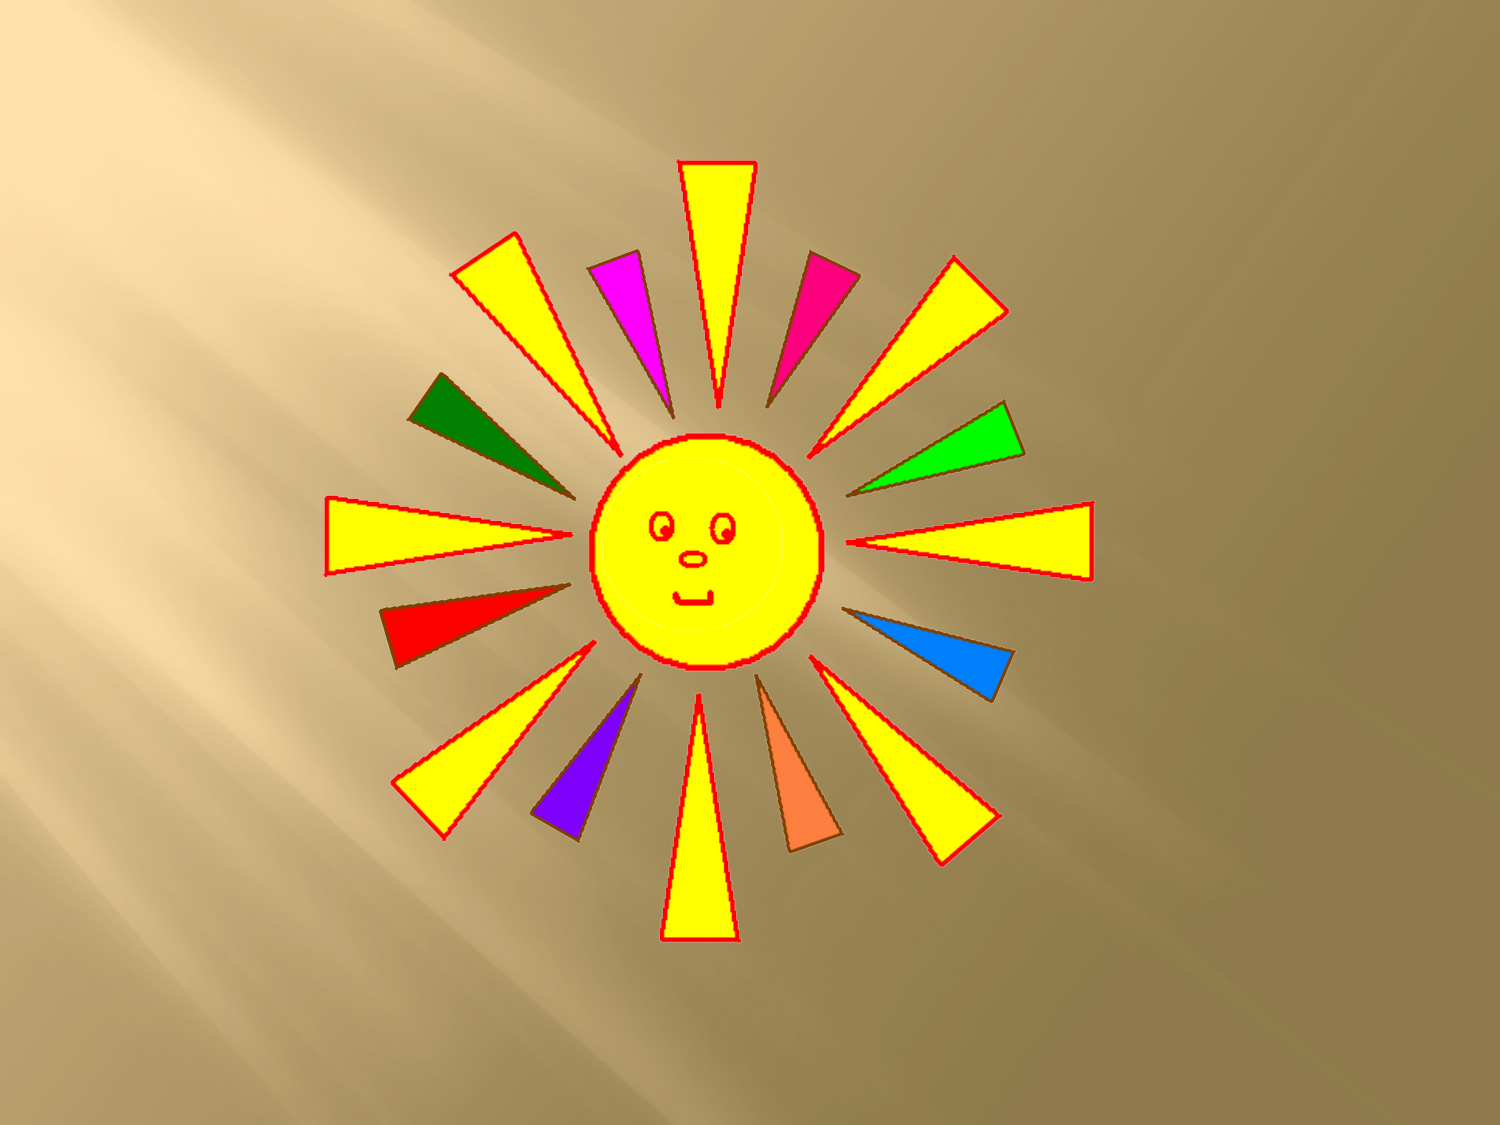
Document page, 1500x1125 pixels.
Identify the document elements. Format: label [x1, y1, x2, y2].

text_box [600, 465, 845, 689]
picture [312, 148, 1107, 955]
